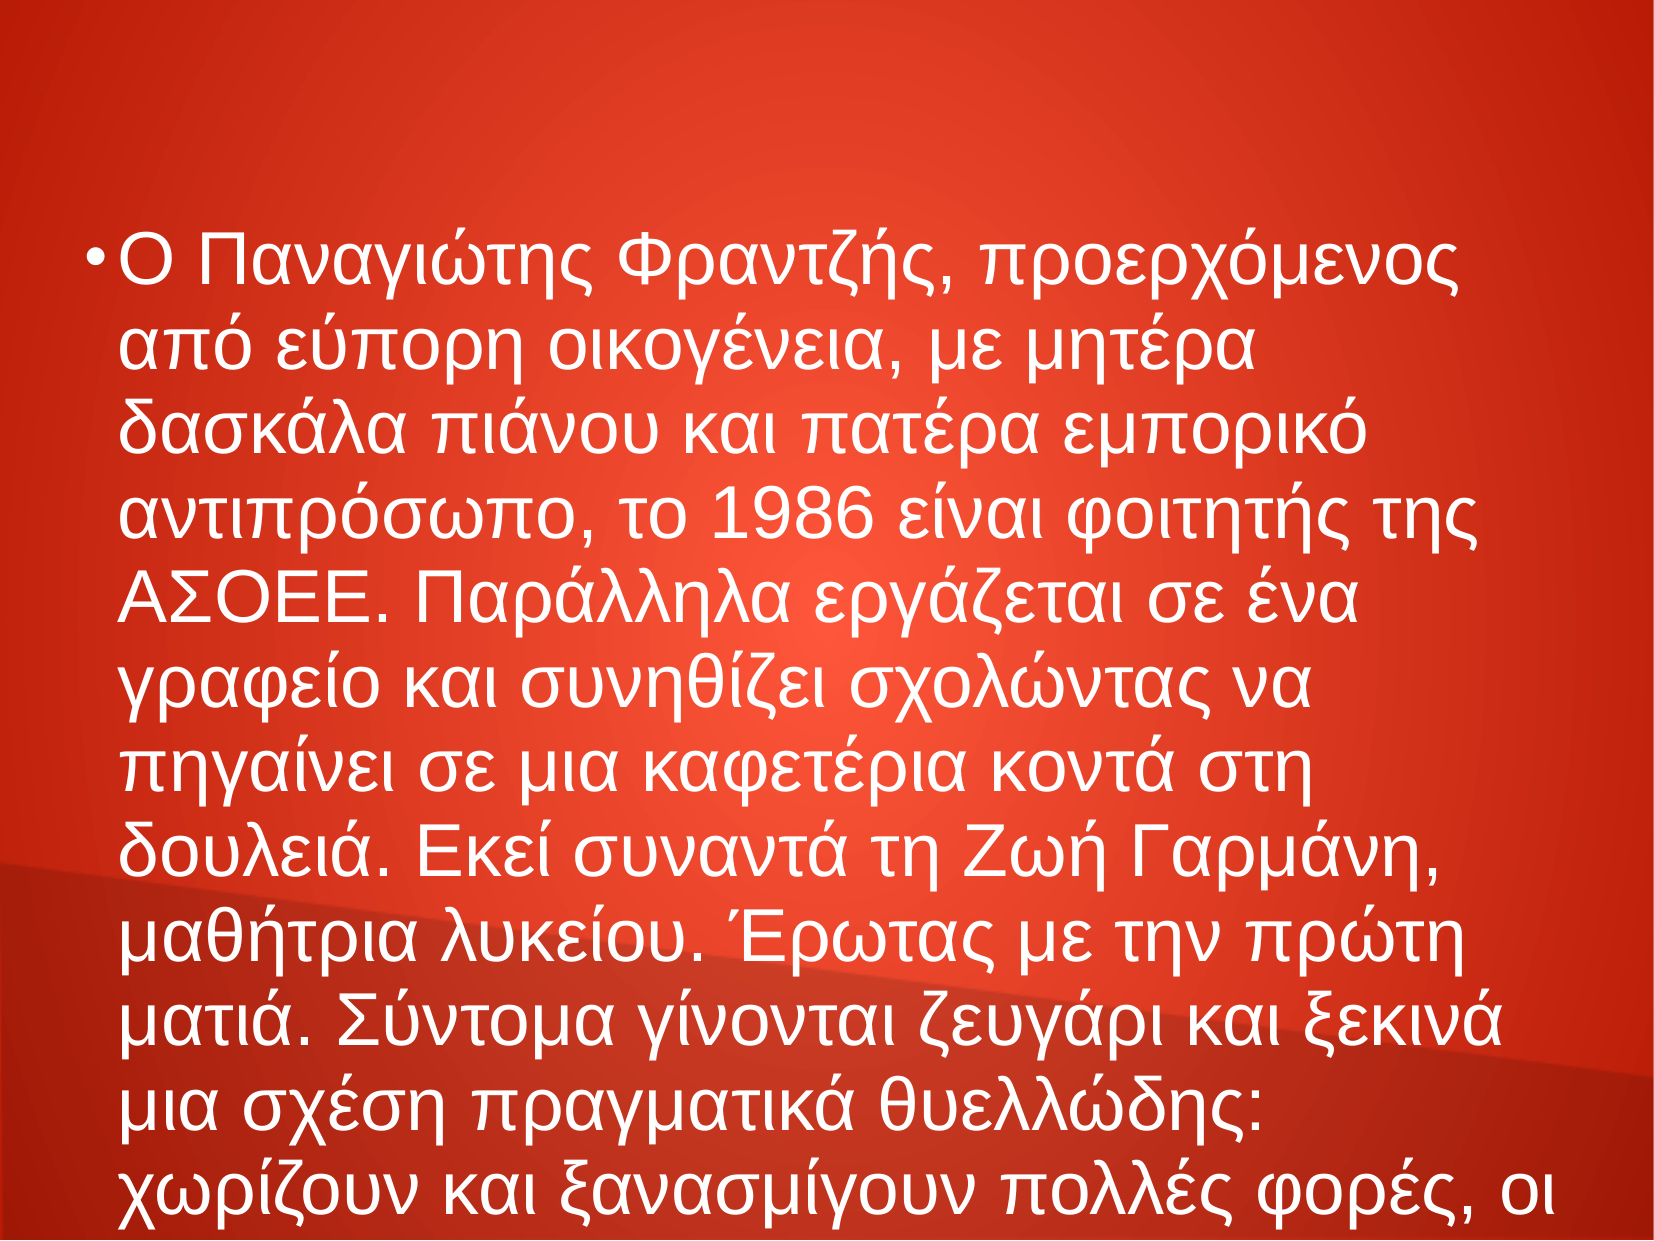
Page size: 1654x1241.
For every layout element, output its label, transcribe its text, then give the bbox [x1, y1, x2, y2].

picture [0, 0, 1654, 1240]
text_box Ο Παναγιώτης Φραντζής, προερχόμενος από εύπορη οικογένεια, με μητέρα δασκάλα πιάνου και πατέρα εμπορικό αντιπρόσωπο, το 1986 είναι φοιτητής της ΑΣΟΕΕ. Παράλληλα εργάζεται σε ένα γραφείο και συνηθίζει σχολώντας να πηγαίνει σε μια καφετέρια κοντά στη δουλειά. Εκεί συναντά τη Ζωή Γαρμάνη, μαθήτρια λυκείου. Έρωτας με την πρώτη ματιά. Σύντομα γίνονται ζευγάρι και ξεκινά μια σχέση πραγματικά θυελλώδης: χωρίζουν και ξανασμίγουν πολλές φορές, οι αντιπαραθέσεις τους είναι τέτοιας έντασης και συχνότητας που σε καμιά περίπτωση δεν μπορούν να χαρακτηριστούν «ερωτικά καυγαδάκια». Παρόλα αυτά, παντρεύονται το Νοέμβρη του 1986. [82, 212, 1571, 1170]
